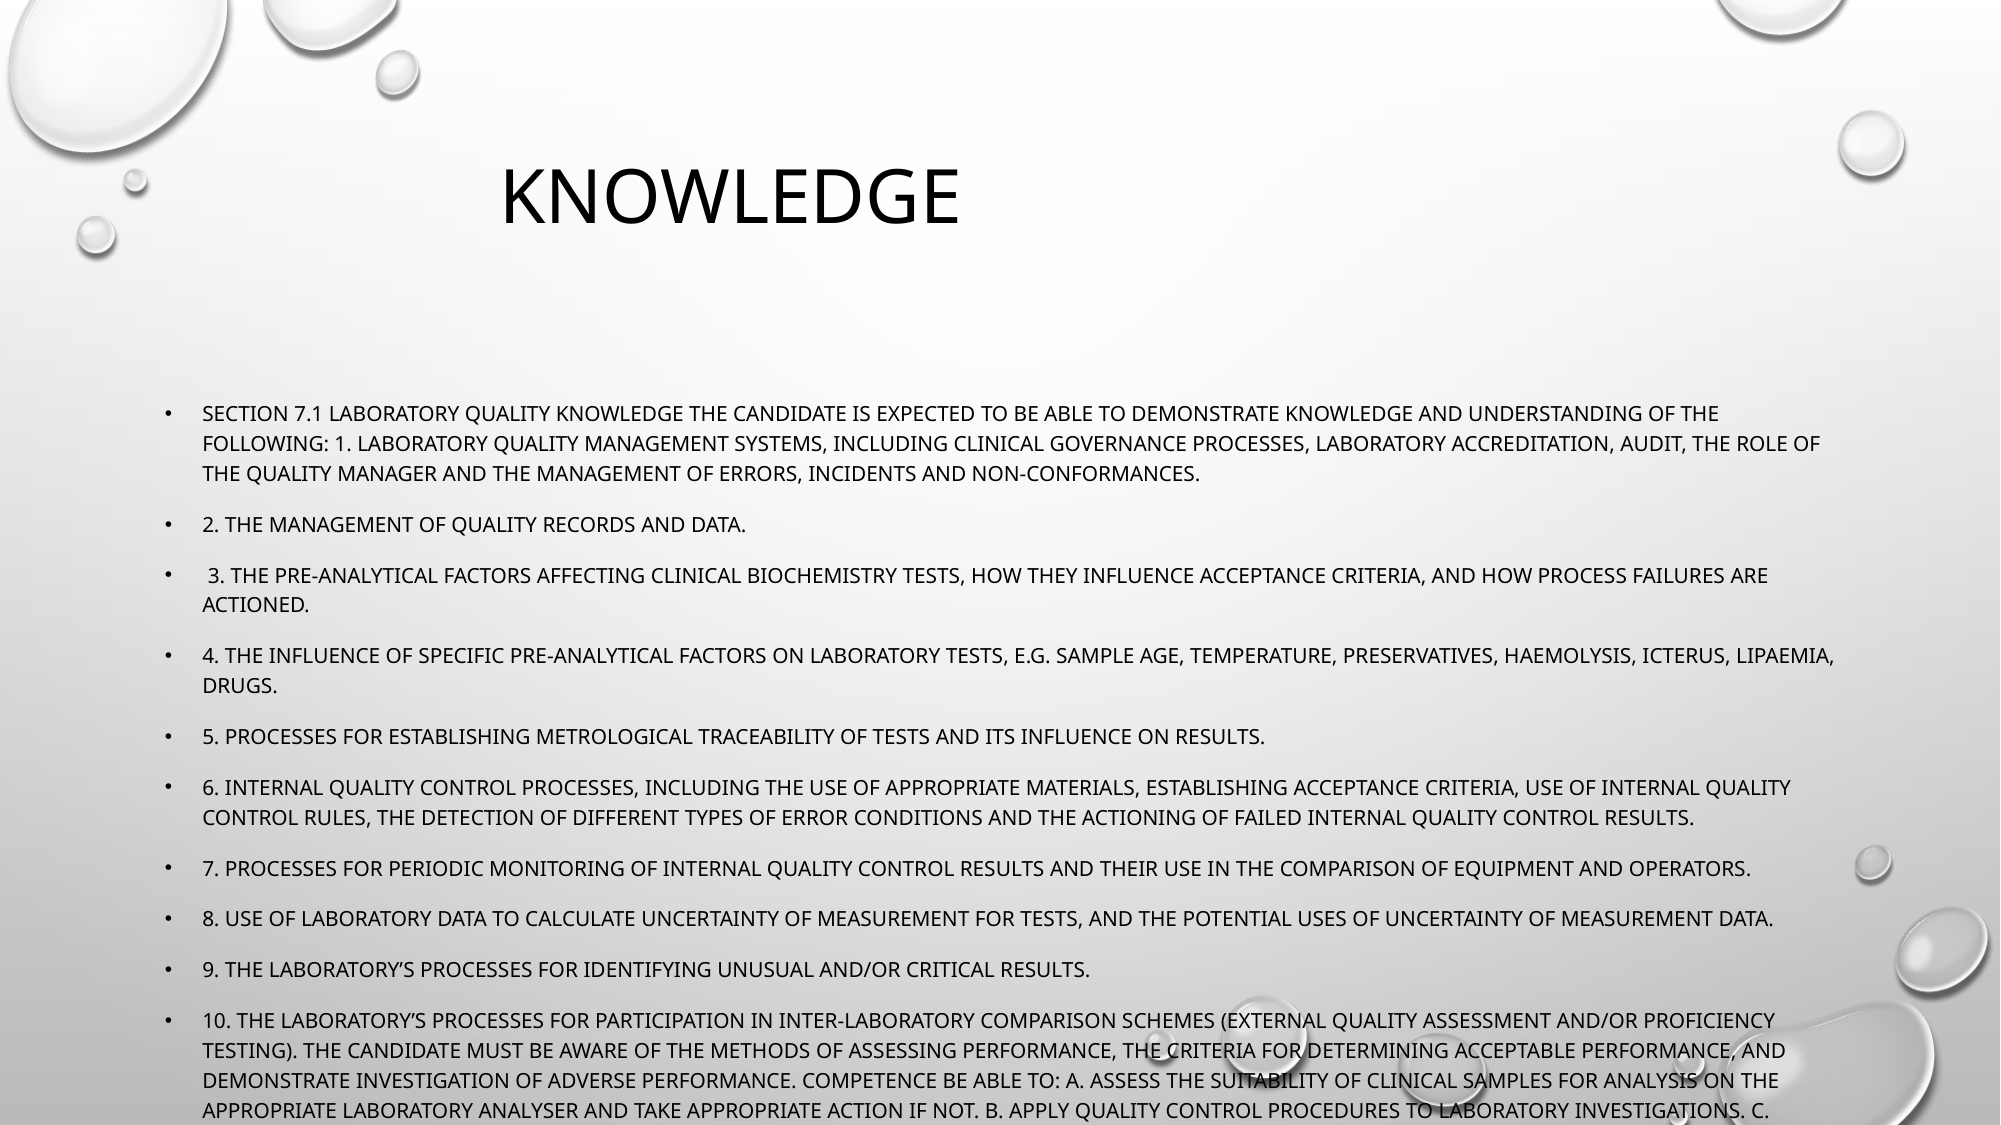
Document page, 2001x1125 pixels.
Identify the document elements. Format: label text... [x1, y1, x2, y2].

picture [0, 0, 2000, 1125]
list Section 7.1 Laboratory Quality KNOWLEDGE The candidate is expected to be able to demonstrate knowledge and understanding of the following: 1. Laboratory quality management systems, including clinical governance processes, laboratory accreditation, audit, the role of the quality manager and the management of errors, incidents and non-conformances. 2. The management of quality records and data. 3. The pre-analytical factors affecting clinical biochemistry tests, how they influence acceptance criteria, and how process failures are actioned. 4. The influence of specific pre-analytical factors on laboratory tests, e.g. sample age, temperature, preservatives, haemolysis, icterus, lipaemia, drugs. 5. Processes for establishing metrological traceability of tests and its influence on results. 6. Internal quality control processes, including the use of appropriate materials, establishing acceptance criteria, use of internal quality control rules, the detection of different types of error conditions and the actioning of failed internal quality control results. 7. Processes for periodic monitoring of internal quality control results and their use in the comparison of equipment and operators. 8. Use of laboratory data to calculate uncertainty of measurement for tests, and the potential uses of uncertainty of measurement data. 9. The laboratory’s processes for identifying unusual and/or critical results. 10. The laboratory’s processes for participation in inter-laboratory comparison schemes (External Quality Assessment and/or Proficiency Testing). The candidate must be aware of the methods of assessing performance, the criteria for determining acceptable performance, and demonstrate investigation of adverse performance. COMPETENCE Be able to: a. Assess the suitability of clinical samples for analysis on the appropriate laboratory analyser and take appropriate action if not. b. Apply quality control procedures to laboratory investigations. c. Troubleshoot a poorly performing method and take steps to rectify it. d. Investigate unusual results and take action for critical results in a timely fashion. e. Complete all relevant documentation in accordance with quality control and audit requirements. [149, 388, 1850, 950]
title knowledge [149, 101, 1312, 299]
